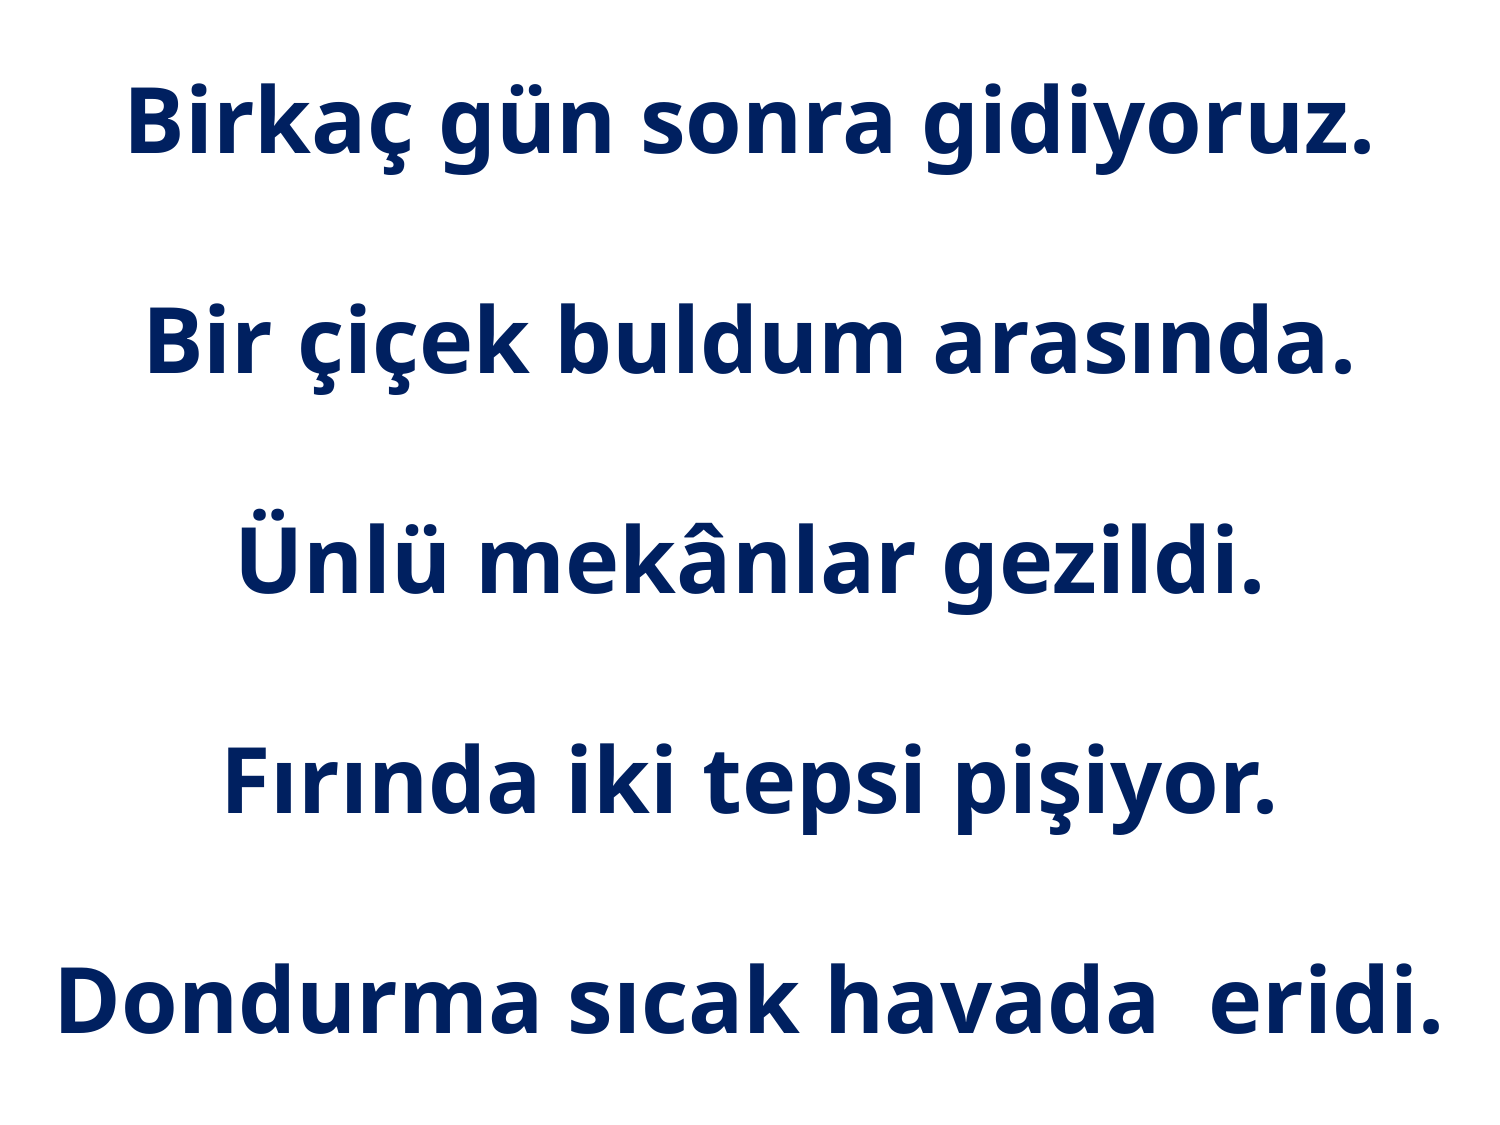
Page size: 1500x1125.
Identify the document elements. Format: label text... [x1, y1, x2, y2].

title Birkaç gün sonra gidiyoruz. Bir çiçek buldum arasında. Ünlü mekânlar gezildi. Fırında iki tepsi pişiyor. Dondurma sıcak havada eridi. [35, 35, 1465, 1079]
